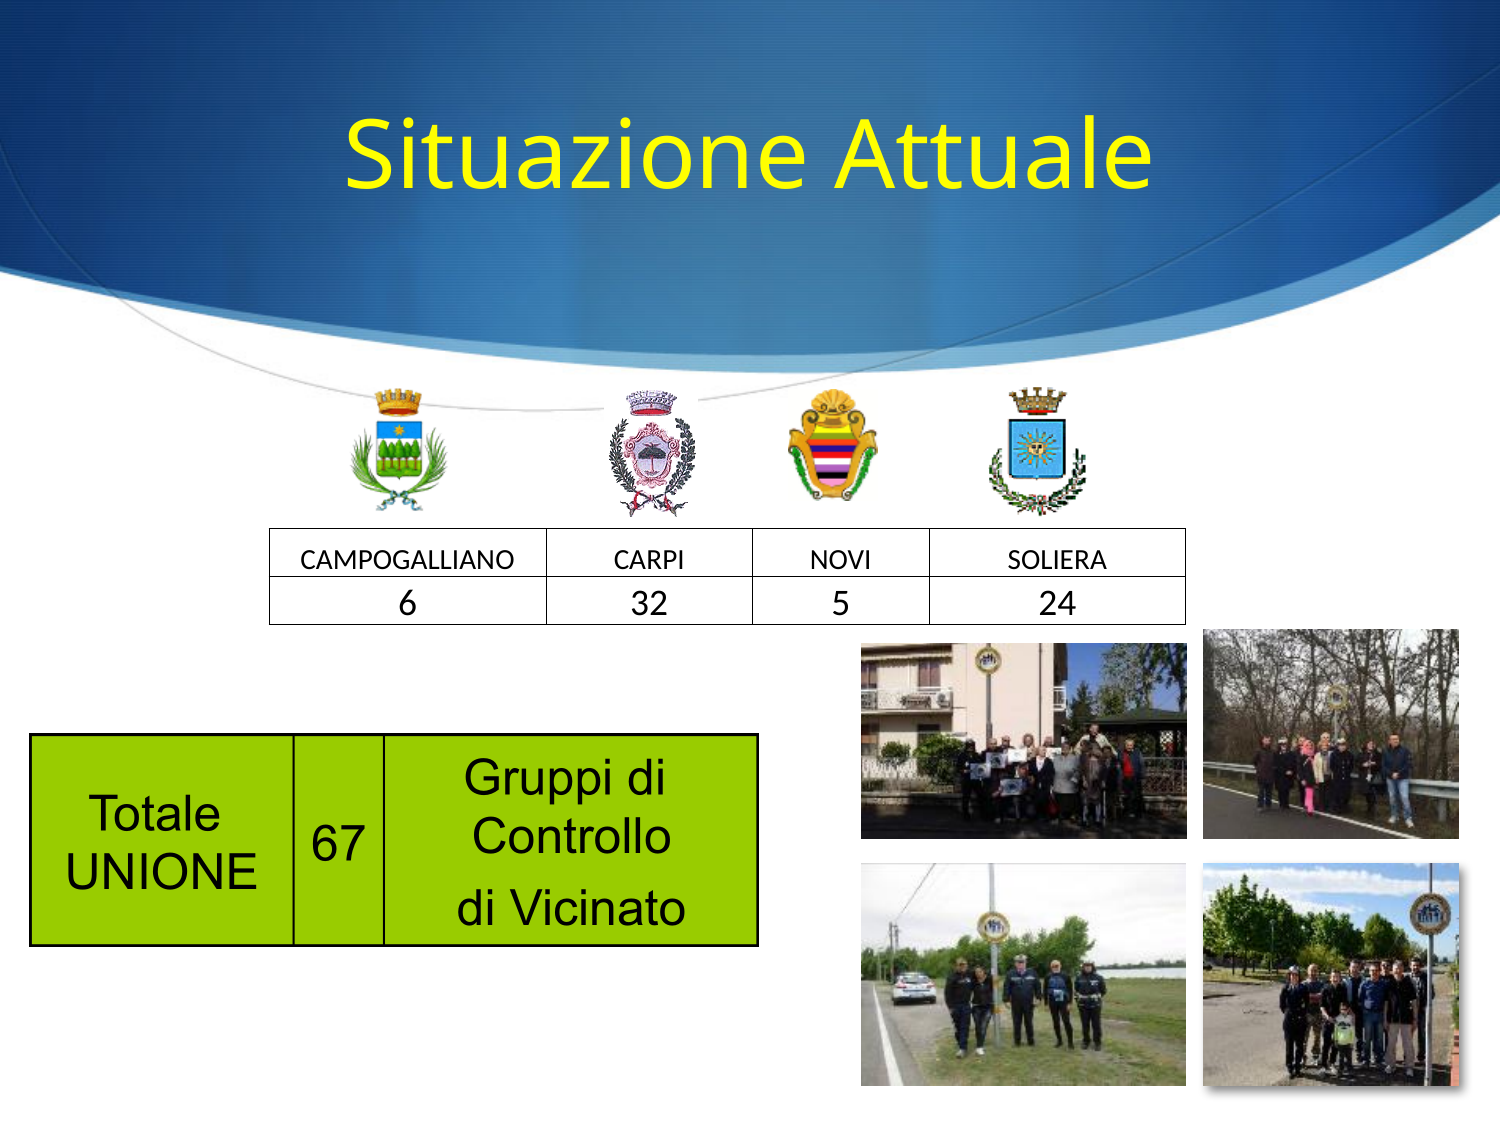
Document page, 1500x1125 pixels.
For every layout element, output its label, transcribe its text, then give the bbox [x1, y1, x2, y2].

table_header CARPI [547, 529, 752, 576]
table_cell 6 [270, 577, 546, 624]
table_cell 5 [753, 577, 929, 624]
table_header NOVI [753, 529, 929, 576]
title Situazione Attuale [75, 56, 1425, 245]
table_cell 32 [547, 577, 752, 624]
picture [0, 0, 1500, 1125]
table_header SOLIERA [930, 529, 1185, 576]
table_header CAMPOGALLIANO [270, 529, 546, 576]
table_cell 24 [930, 577, 1185, 624]
